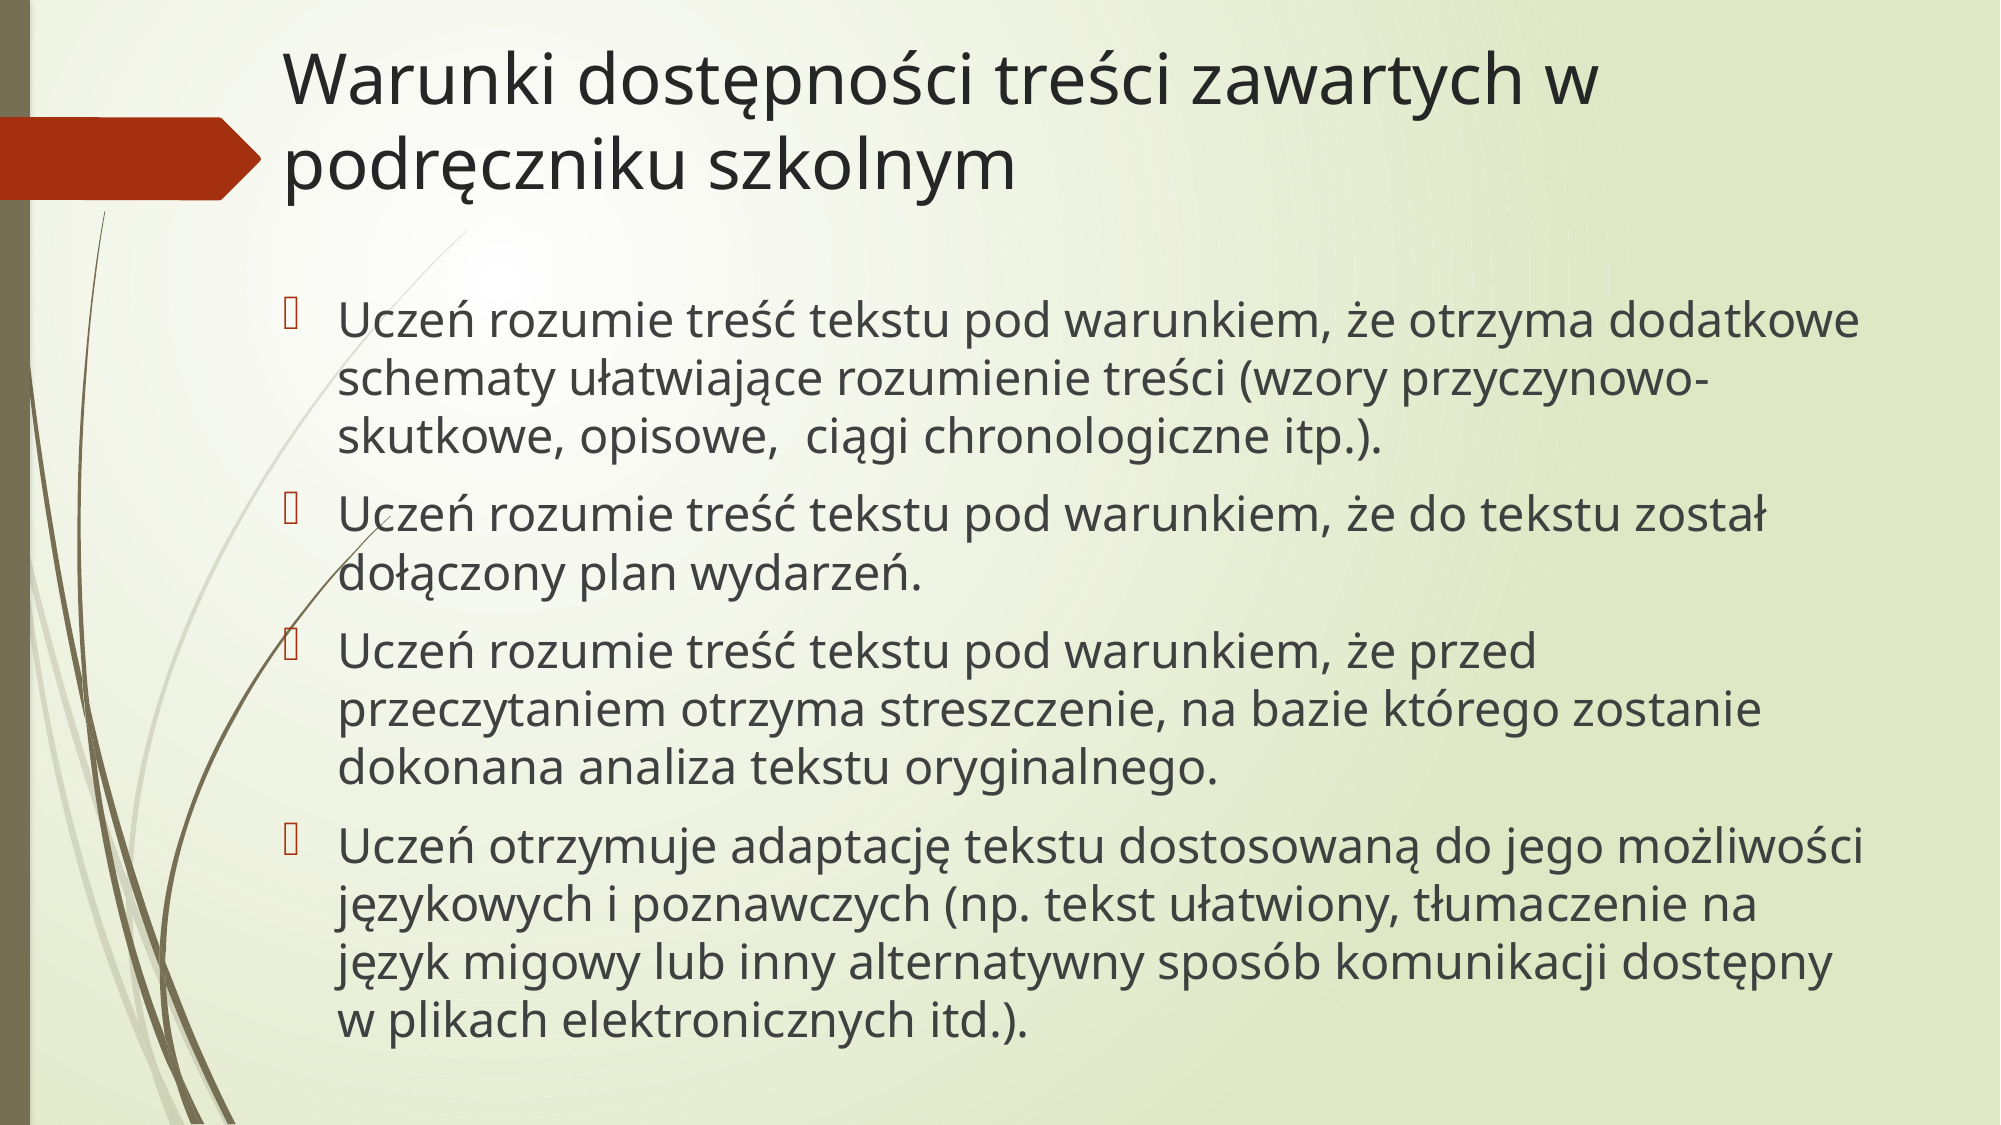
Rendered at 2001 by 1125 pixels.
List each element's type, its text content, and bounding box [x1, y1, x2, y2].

list Uczeń rozumie treść tekstu pod warunkiem, że otrzyma dodatkowe schematy ułatwiające rozumienie treści (wzory przyczynowo-skutkowe, opisowe, ciągi chronologiczne itp.). Uczeń rozumie treść tekstu pod warunkiem, że do tekstu został dołączony plan wydarzeń. Uczeń rozumie treść tekstu pod warunkiem, że przed przeczytaniem otrzyma streszczenie, na bazie którego zostanie dokonana analiza tekstu oryginalnego. Uczeń otrzymuje adaptację tekstu dostosowaną do jego możliwości językowych i poznawczych (np. tekst ułatwiony, tłumaczenie na język migowy lub inny alternatywny sposób komunikacji dostępny w plikach elektronicznych itd.). [267, 281, 1888, 1061]
title Warunki dostępności treści zawartych w podręczniku szkolnym [267, 26, 1888, 212]
